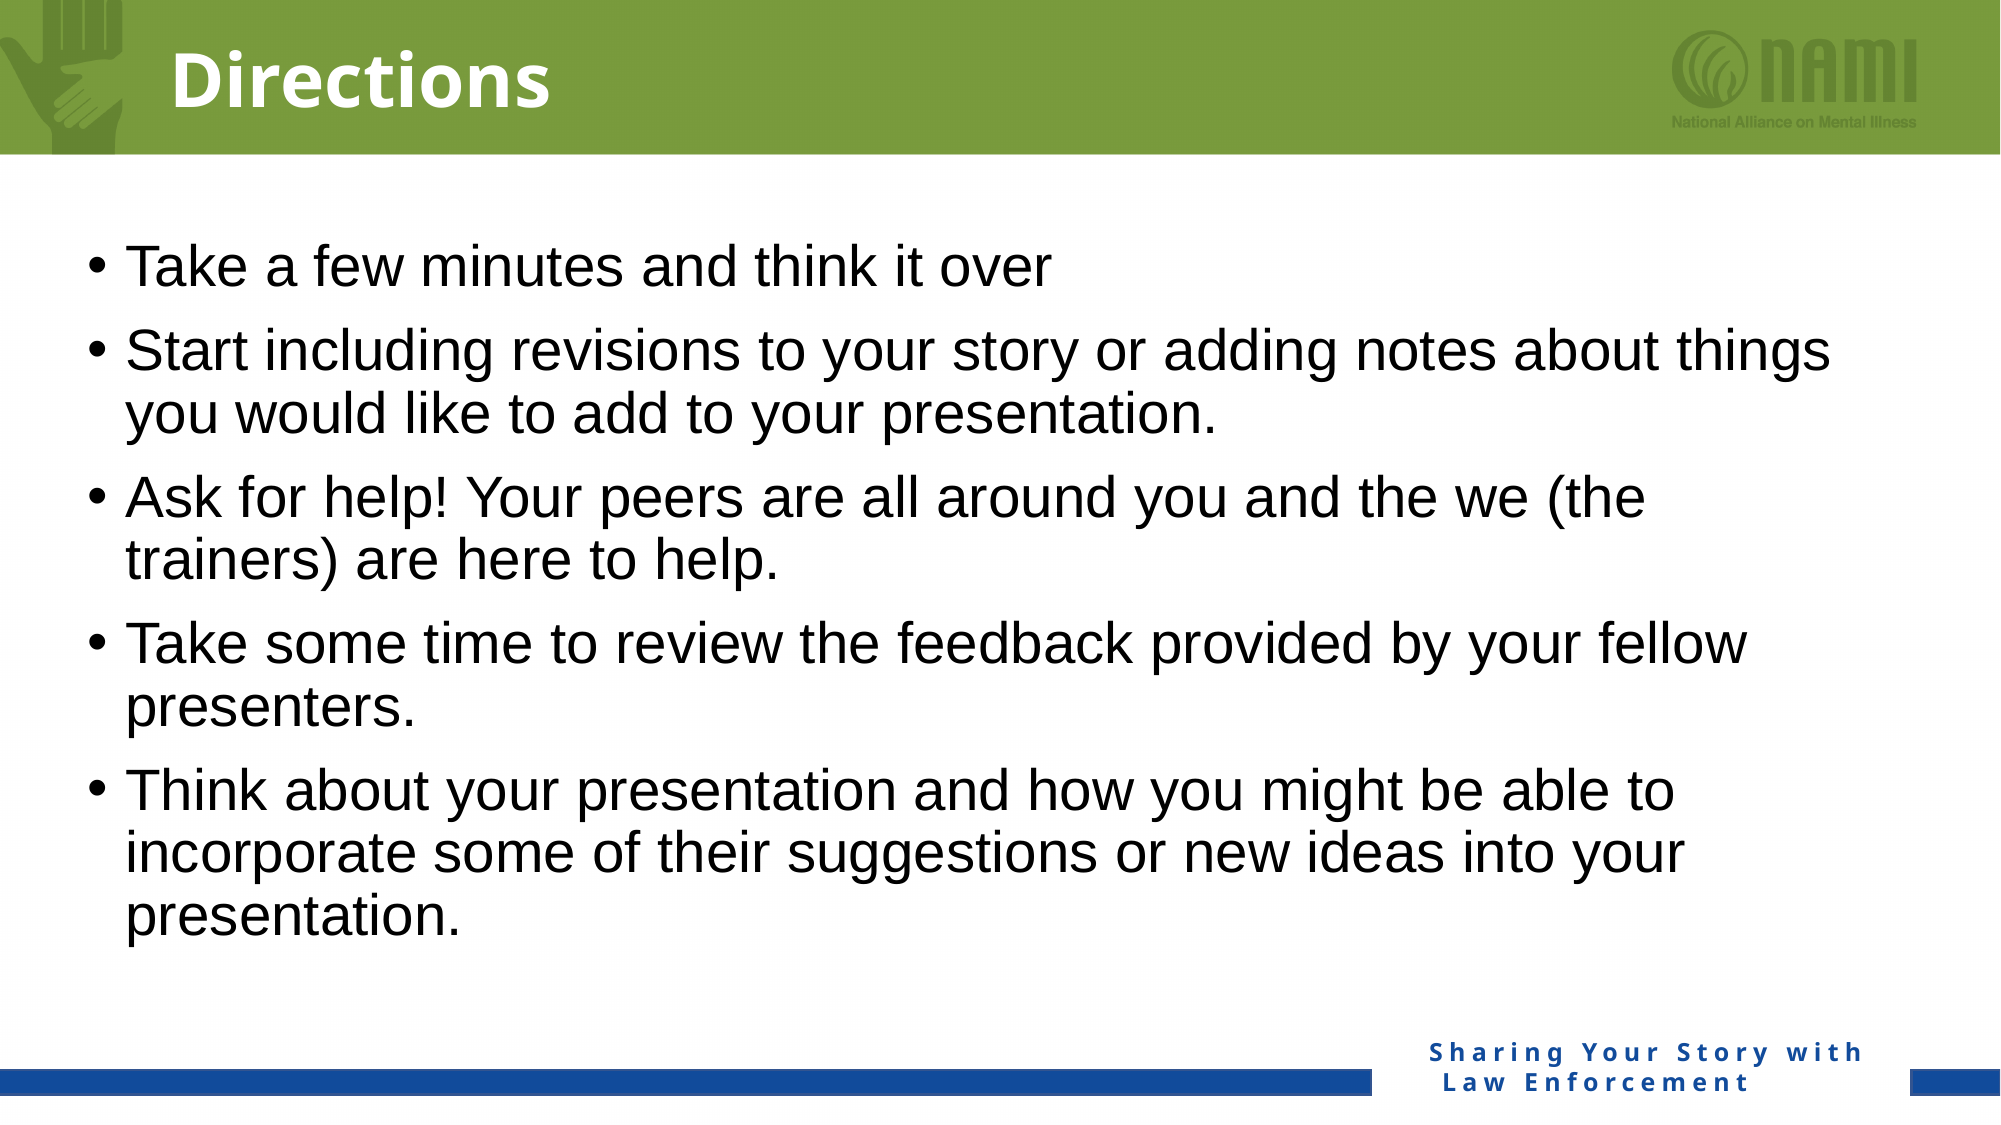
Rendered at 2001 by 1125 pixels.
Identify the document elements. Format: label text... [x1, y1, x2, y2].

list Take a few minutes and think it over Start including revisions to your story or adding notes about things you would like to add to your presentation. Ask for help! Your peers are all around you and the we (the trainers) are here to help. Take some time to review the feedback provided by your fellow presenters. Think about your presentation and how you might be able to incorporate some of their suggestions or new ideas into your presentation. [72, 229, 1863, 1053]
title Directions [154, 6, 1863, 161]
footer Sharing Your Story with Law Enforcement [1391, 1036, 1913, 1097]
picture [0, 0, 2001, 1125]
